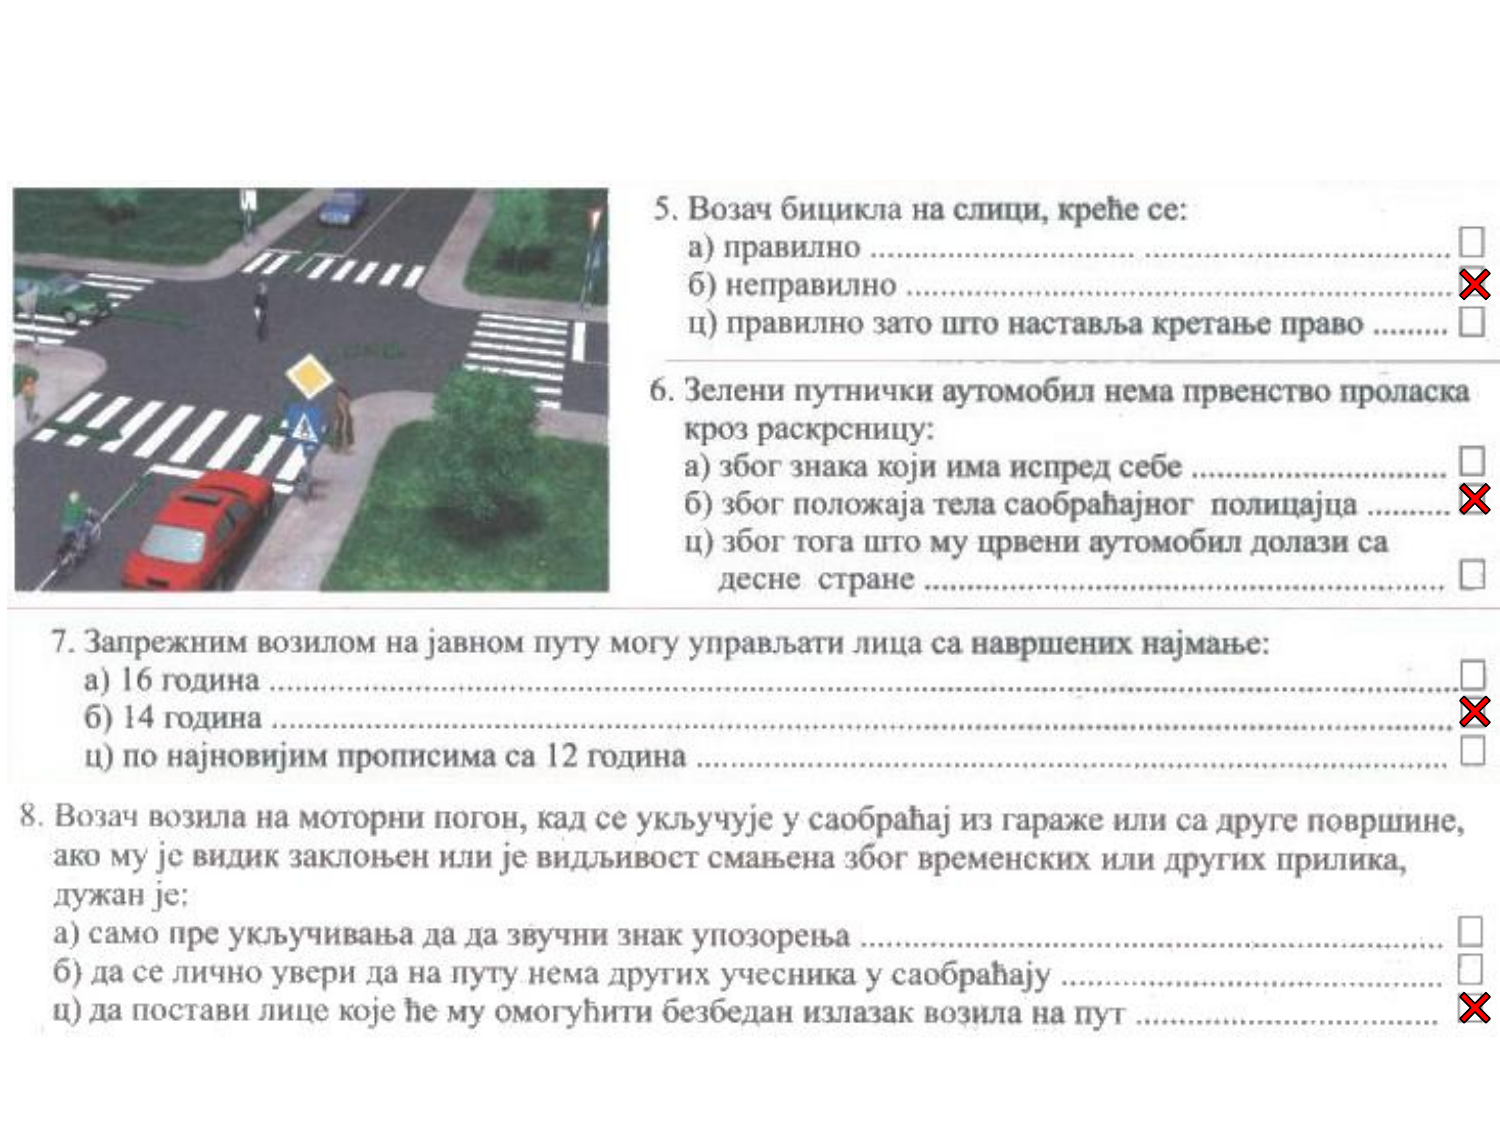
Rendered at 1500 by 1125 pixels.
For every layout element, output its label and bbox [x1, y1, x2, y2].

picture [7, 180, 1500, 784]
picture [0, 787, 1500, 1044]
